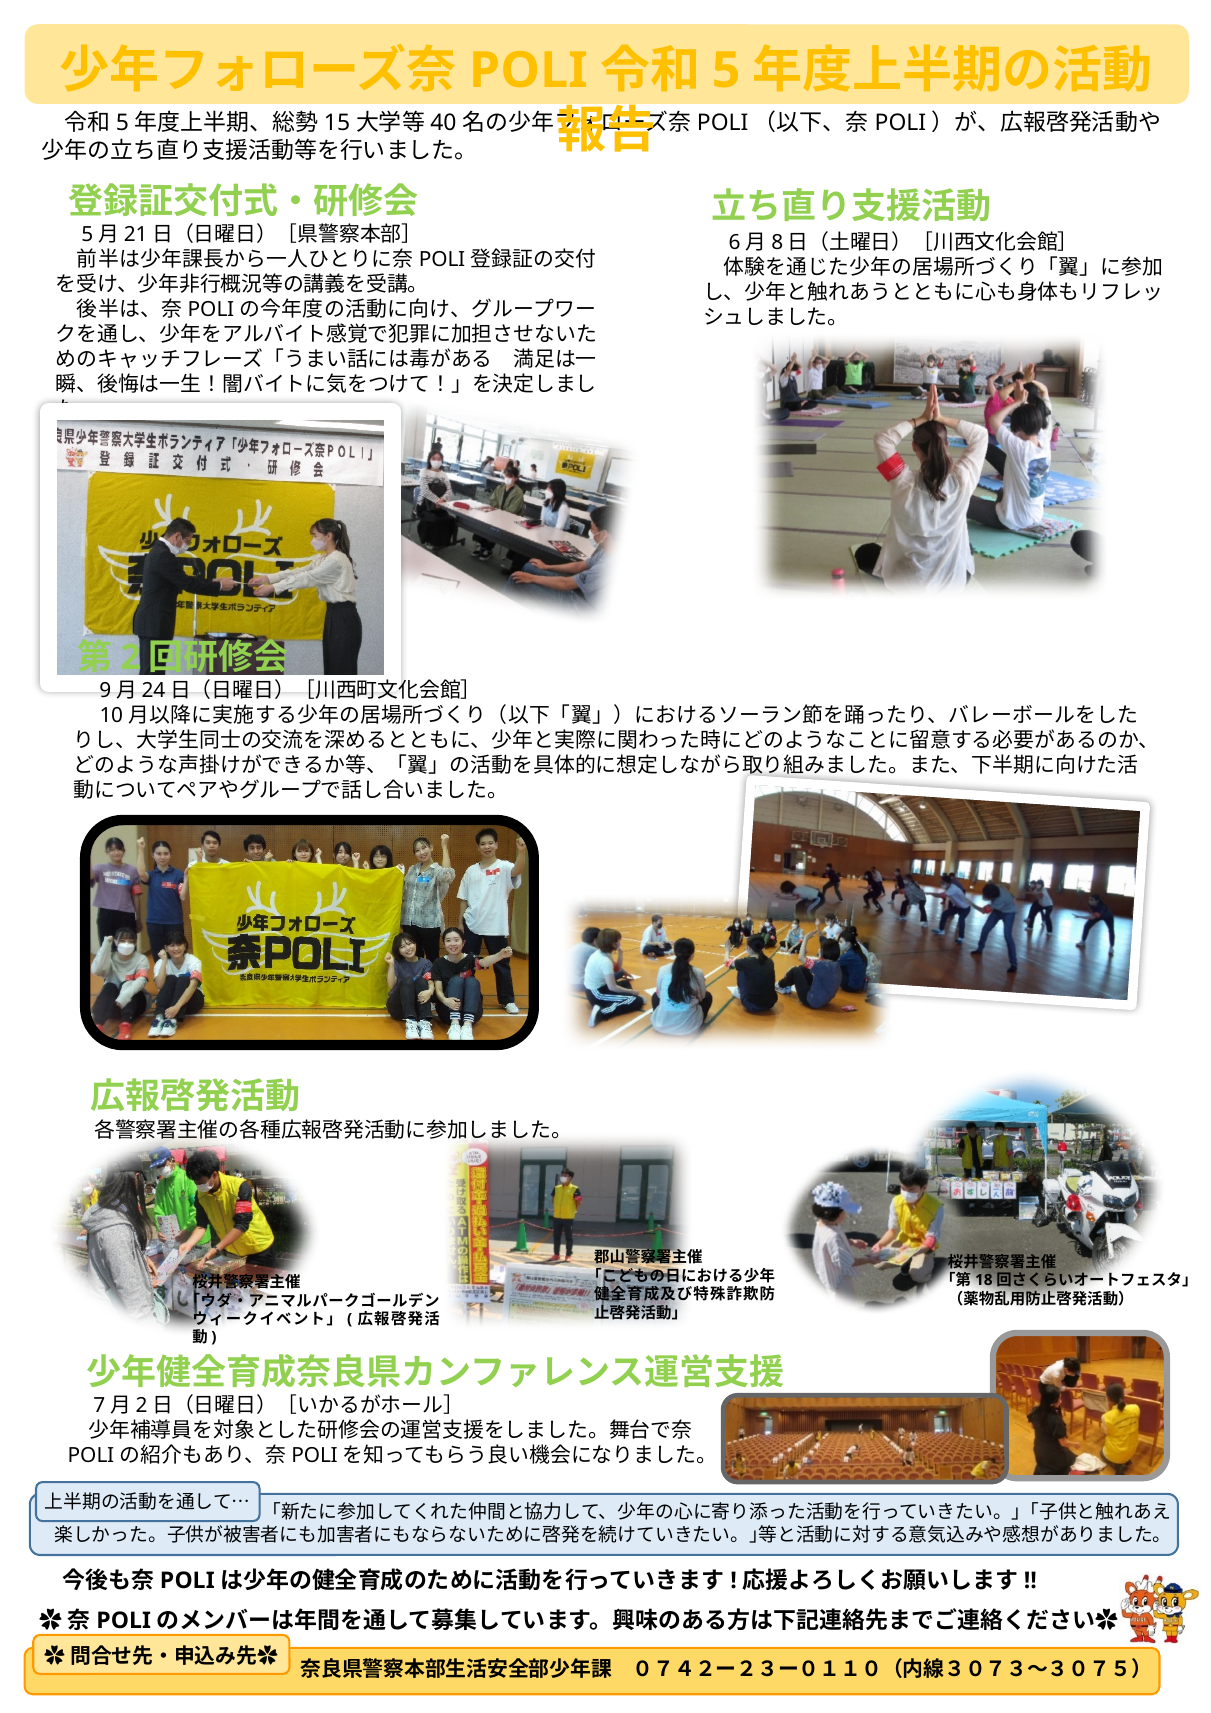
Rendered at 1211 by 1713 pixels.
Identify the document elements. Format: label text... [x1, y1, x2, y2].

text_box 各警察署主催の各種広報啓発活動に参加しました。 [58, 1108, 650, 1149]
text_box [28, 1494, 39, 1556]
picture [442, 1131, 694, 1331]
text_box 5月21日（日曜日）［県警察本部］ 前半は少年課長から一人ひとりに奈POLI登録証の交付を受け、少年非行概況等の講義を受講。 後半は、奈POLIの今年度の活動に向け、グループワークを通し、少年をアルバイト感覚で犯罪に加担させないためのキャッチフレーズ「うまい話には毒がある 満足は一瞬、後悔は一生！闇バイトに気をつけて！」を決定しました。 [41, 213, 612, 413]
picture [56, 413, 631, 676]
text_box 広報啓発活動 [68, 1065, 322, 1108]
text_box 郡山警察署主催 ｢こどもの日における少年健全育成及び特殊詐欺防止啓発活動」 [694, 1239, 790, 1329]
text_box 少年フォローズ奈POLI令和5年度上半期の活動報告 [24, 29, 1188, 166]
picture [85, 820, 534, 1046]
picture [723, 1332, 1167, 1483]
text_box 桜井警察署主催 ｢ウダ・アニマルパークゴールデンウィークイベント」(広報啓発活動) [177, 1264, 455, 1354]
picture [779, 1066, 1169, 1316]
text_box ✿問合せ先・申込み先✿ [32, 1633, 291, 1676]
text_box 「新たに参加してくれた仲間と協力して、少年の心に寄り添った活動を行っていきたい。｣「子供と触れあえ楽しかった。子供が被害者にも加害者にもならないために啓発を続けていきたい。｣等と活動に対する意気込みや感想がありました。 [39, 1492, 1186, 1558]
text_box 9月24日（日曜日）［川西町文化会館］ 10月以降に実施する少年の居場所づくり（以下「翼」）におけるソーラン節を踊ったり、バレーボールをしたりし、大学生同士の交流を深めるとともに、少年と実際に関わった時にどのようなことに留意する必要があるのか、どのような声掛けができるか等、「翼」の活動を具体的に想定しながら取り組みました。また、下半期に向けた活動についてペアやグループで話し合いました。 [58, 668, 1153, 809]
text_box 今後も奈POLIは少年の健全育成のために活動を行っていきます!応援よろしくお願いします!! ✿奈POLIのメンバーは年間を通して募集しています。興味のある方は下記連絡先までご連絡ください✿ [24, 1558, 1211, 1641]
text_box 奈良県警察本部生活安全部少年課 ０７４２ー２３ー０１１０（内線３０７３～３０７５） [23, 1646, 1161, 1696]
text_box 立ち直り支援活動 [688, 175, 1014, 220]
text_box 6月8日（土曜日）［川西文化会館］ 体験を通じた少年の居場所づくり「翼」に参加し、少年と触れあうとともに心も身体もリフレッシュしました。 [688, 220, 1178, 336]
picture [1119, 1573, 1201, 1644]
picture [45, 1126, 324, 1339]
text_box 桜井警察署主催 ｢第18回さくらいオートフェスタ｣（薬物乱用防止啓発活動） [974, 1244, 1205, 1315]
picture [751, 332, 1109, 601]
text_box 登録証交付式・研修会 [36, 170, 451, 229]
text_box 令和5年度上半期、総勢15大学等40名の少年フォローズ奈POLI（以下、奈POLI）が、広報啓発活動や少年の立ち直り支援活動等を行いました。 [26, 100, 1196, 170]
text_box [26, 23, 1188, 29]
text_box 上半期の活動を通して… [34, 1481, 261, 1523]
text_box 7月2日（日曜日）［いかるがホール］ 少年補導員を対象とした研修会の運営支援をしました。舞台で奈POLIの紹介もあり、奈POLIを知ってもらう良い機会になりました。 [52, 1384, 712, 1475]
text_box 少年健全育成奈良県カンファレンス運営支援 [67, 1341, 804, 1400]
picture [561, 786, 1140, 1051]
